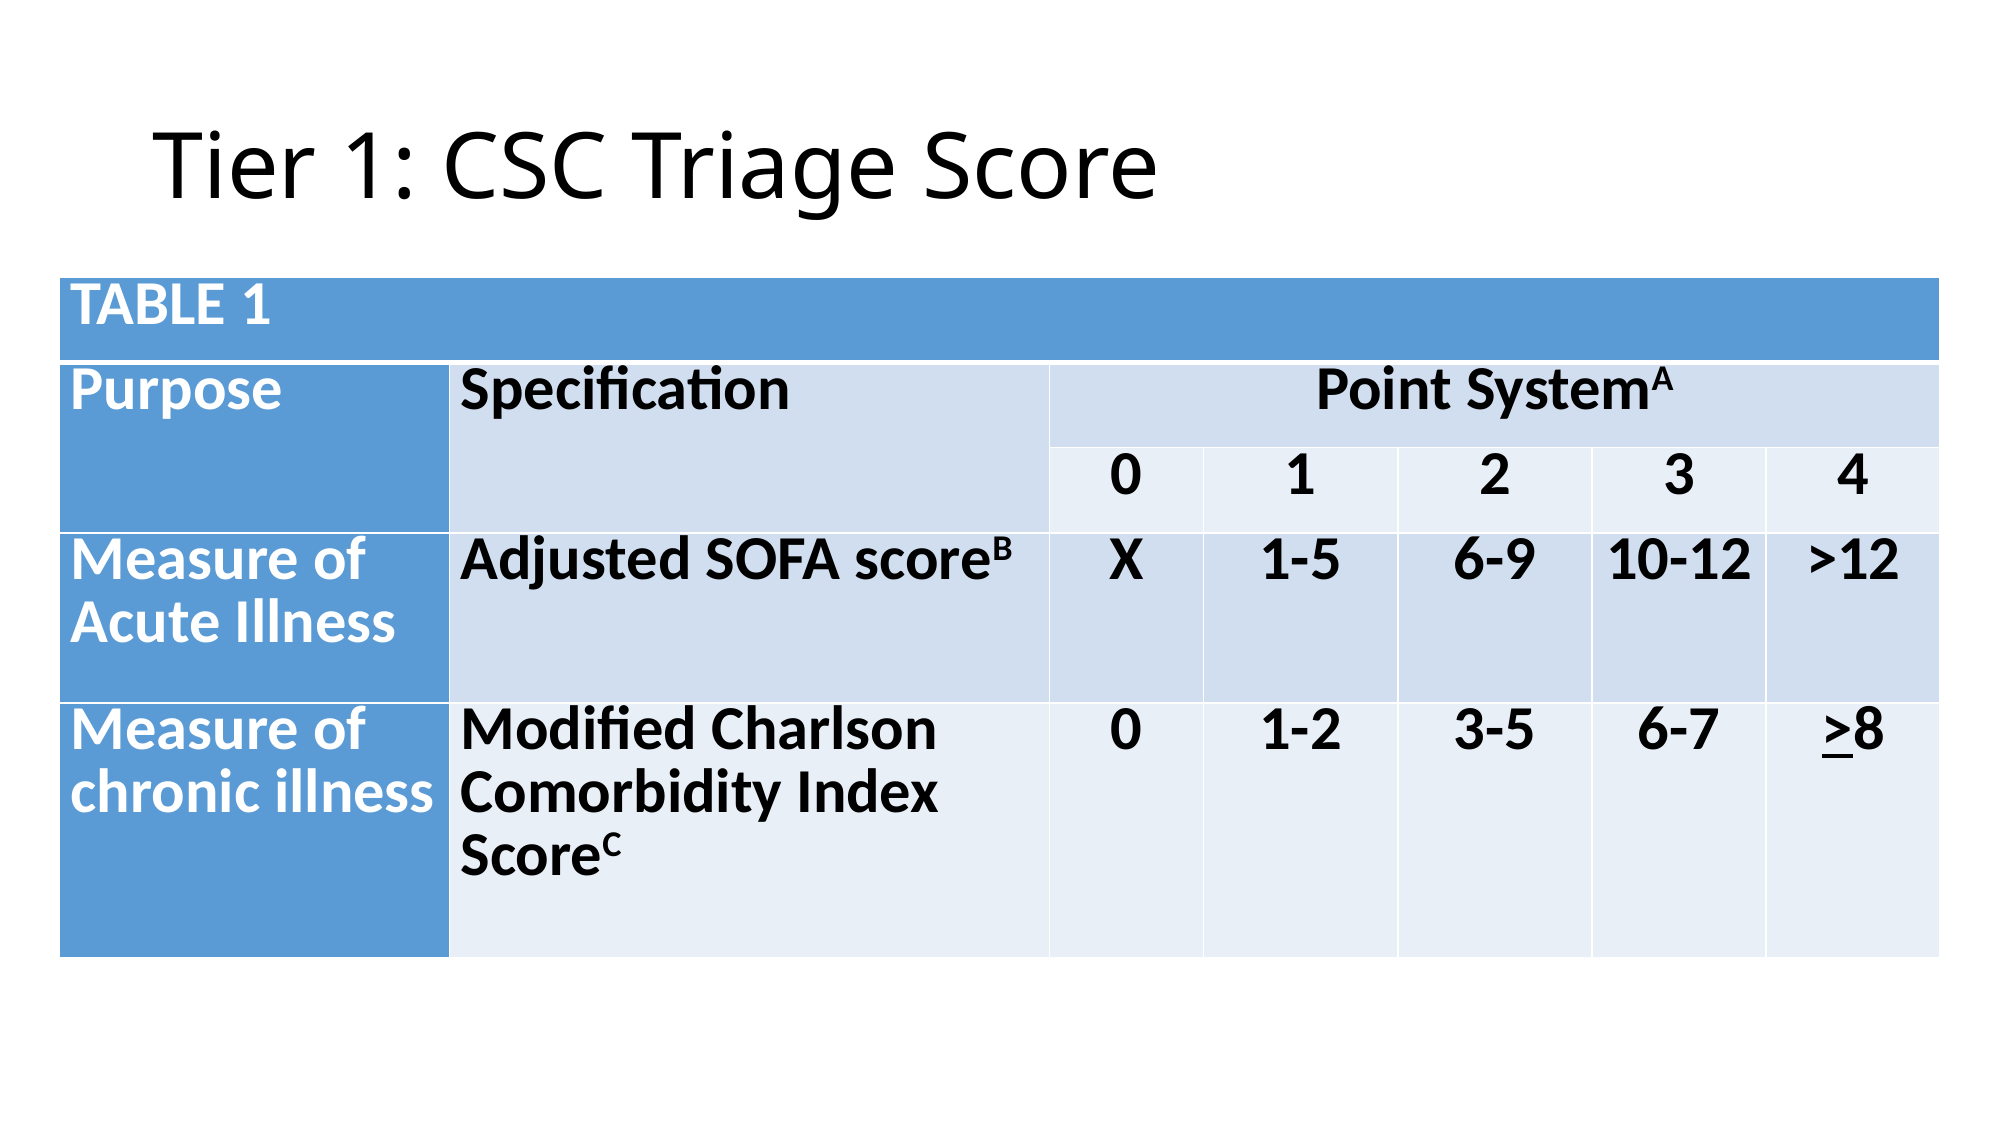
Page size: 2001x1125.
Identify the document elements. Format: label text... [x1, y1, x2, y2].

table_cell 1 [1204, 448, 1397, 532]
table_cell 10-12 [1593, 534, 1765, 702]
table_cell 0 [1050, 448, 1203, 532]
table_cell Measure of Acute Illness [60, 534, 449, 702]
table_cell Adjusted SOFA scoreB [450, 534, 1049, 702]
table_cell 6-9 [1399, 534, 1591, 702]
table_cell 3 [1593, 448, 1765, 532]
table_cell >8 [1767, 704, 1939, 957]
table_cell X [1050, 534, 1203, 702]
table_cell Point SystemA [1050, 365, 1939, 447]
table_cell 1-2 [1204, 704, 1397, 957]
table_cell Modified Charlson Comorbidity Index ScoreC [450, 704, 1049, 957]
table_cell 1-5 [1204, 534, 1397, 702]
table_header TABLE 1 [60, 278, 1939, 360]
table_cell 2 [1399, 448, 1591, 532]
title Tier 1: CSC Triage Score [137, 59, 1863, 276]
table_cell Purpose [60, 365, 449, 532]
table_cell 0 [1050, 704, 1203, 957]
table_cell 6-7 [1593, 704, 1765, 957]
table_cell Specification [450, 365, 1049, 532]
table_cell >12 [1767, 534, 1939, 702]
table_cell 3-5 [1399, 704, 1591, 957]
table_cell 4 [1767, 448, 1939, 532]
table_cell Measure of chronic illness [60, 704, 449, 957]
